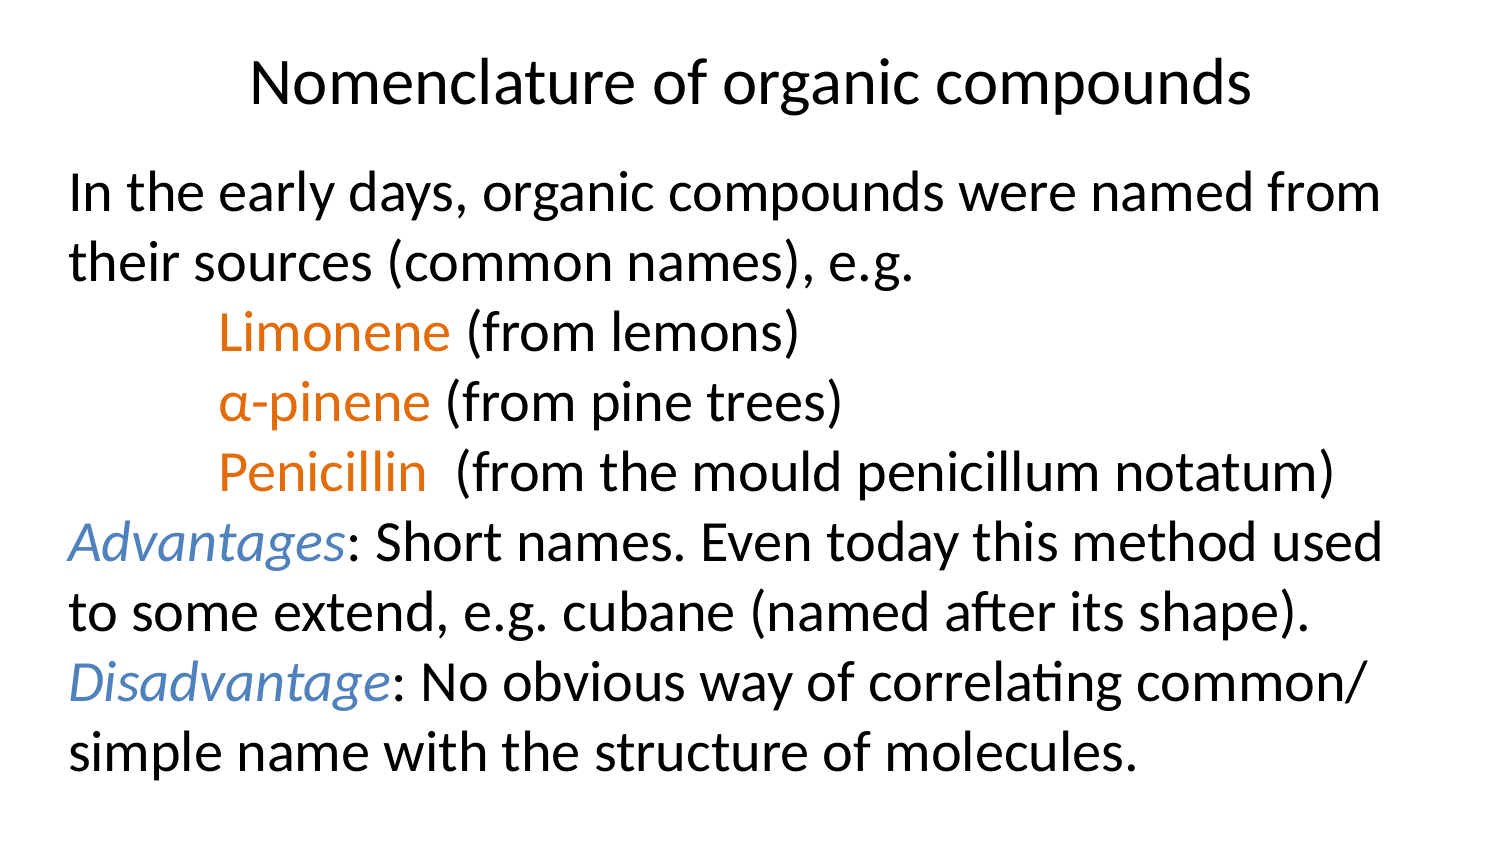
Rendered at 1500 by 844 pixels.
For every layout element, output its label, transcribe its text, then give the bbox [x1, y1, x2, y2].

title Nomenclature of organic compounds [53, 23, 1451, 118]
list In the early days, organic compounds were named from their sources (common names), e.g. Limonene (from lemons) α-pinene (from pine trees) Penicillin (from the mould penicillum notatum) Advantages: Short names. Even today this method used to some extend, e.g. cubane (named after its shape). Disadvantage: No obvious way of correlating common/ simple name with the structure of molecules. [53, 138, 1451, 768]
